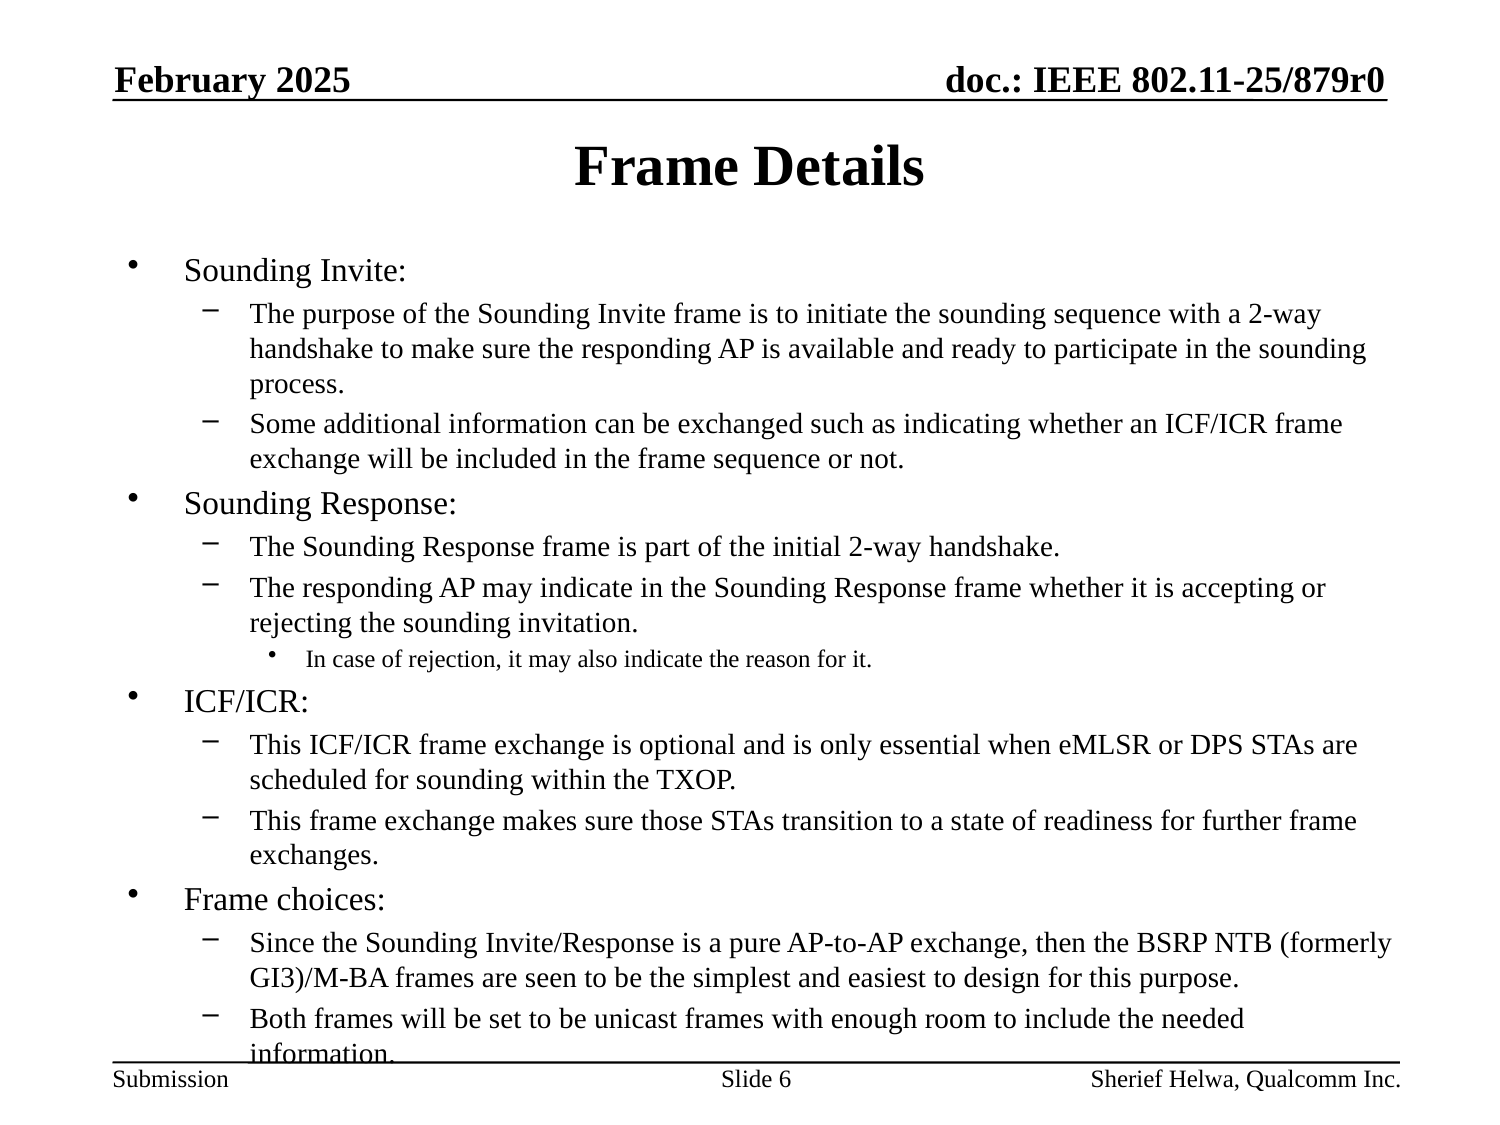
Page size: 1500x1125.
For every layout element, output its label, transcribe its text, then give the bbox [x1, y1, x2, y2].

footer Sherief Helwa, Qualcomm Inc. [1085, 1061, 1402, 1093]
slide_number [114, 54, 354, 101]
list Sounding Invite: The purpose of the Sounding Invite frame is to initiate the sounding sequence with a 2-way handshake to make sure the responding AP is available and ready to participate in the sounding process. Some additional information can be exchanged such as indicating whether an ICF/ICR frame exchange will be included in the frame sequence or not. Sounding Response: The Sounding Response frame is part of the initial 2-way handshake. The responding AP may indicate in the Sounding Response frame whether it is accepting or rejecting the sounding invitation. In case of rejection, it may also indicate the reason for it. ICF/ICR: This ICF/ICR frame exchange is optional and is only essential when eMLSR or DPS STAs are scheduled for sounding within the TXOP. This frame exchange makes sure those STAs transition to a state of readiness for further frame exchanges. Frame choices: Since the Sounding Invite/Response is a pure AP-to-AP exchange, then the BSRP NTB (formerly GI3)/M-BA frames are seen to be the simplest and easiest to design for this purpose. Both frames will be set to be unicast frames with enough room to include the needed information. [112, 351, 1411, 1041]
slide_number Slide 6 [712, 1061, 800, 1093]
title Frame Details [112, 112, 1388, 213]
list Sounding Invite: The purpose of the Sounding Invite frame is to initiate the sounding sequence with a 2-way handshake to make sure the responding AP is available and ready to participate in the sounding process. Some additional information can be exchanged such as indicating whether an ICF/ICR frame exchange will be included in the frame sequence or not. Sounding Response: The Sounding Response frame is part of the initial 2-way handshake. The responding AP may indicate in the Sounding Response frame whether it is accepting or rejecting the sounding invitation. In case of rejection, it may also indicate the reason for it. ICF/ICR: This ICF/ICR frame exchange is optional and is only essential when eMLSR or DPS STAs are scheduled for sounding within the TXOP. This frame exchange makes sure those STAs transition to a state of readiness for further frame exchanges. Frame choices: Since the Sounding Invite/Response is a pure AP-to-AP exchange, then the BSRP NTB (formerly GI3)/M-BA frames are seen to be the simplest and easiest to design for this purpose. Both frames will be set to be unicast frames with enough room to include the needed information. [112, 240, 1411, 349]
